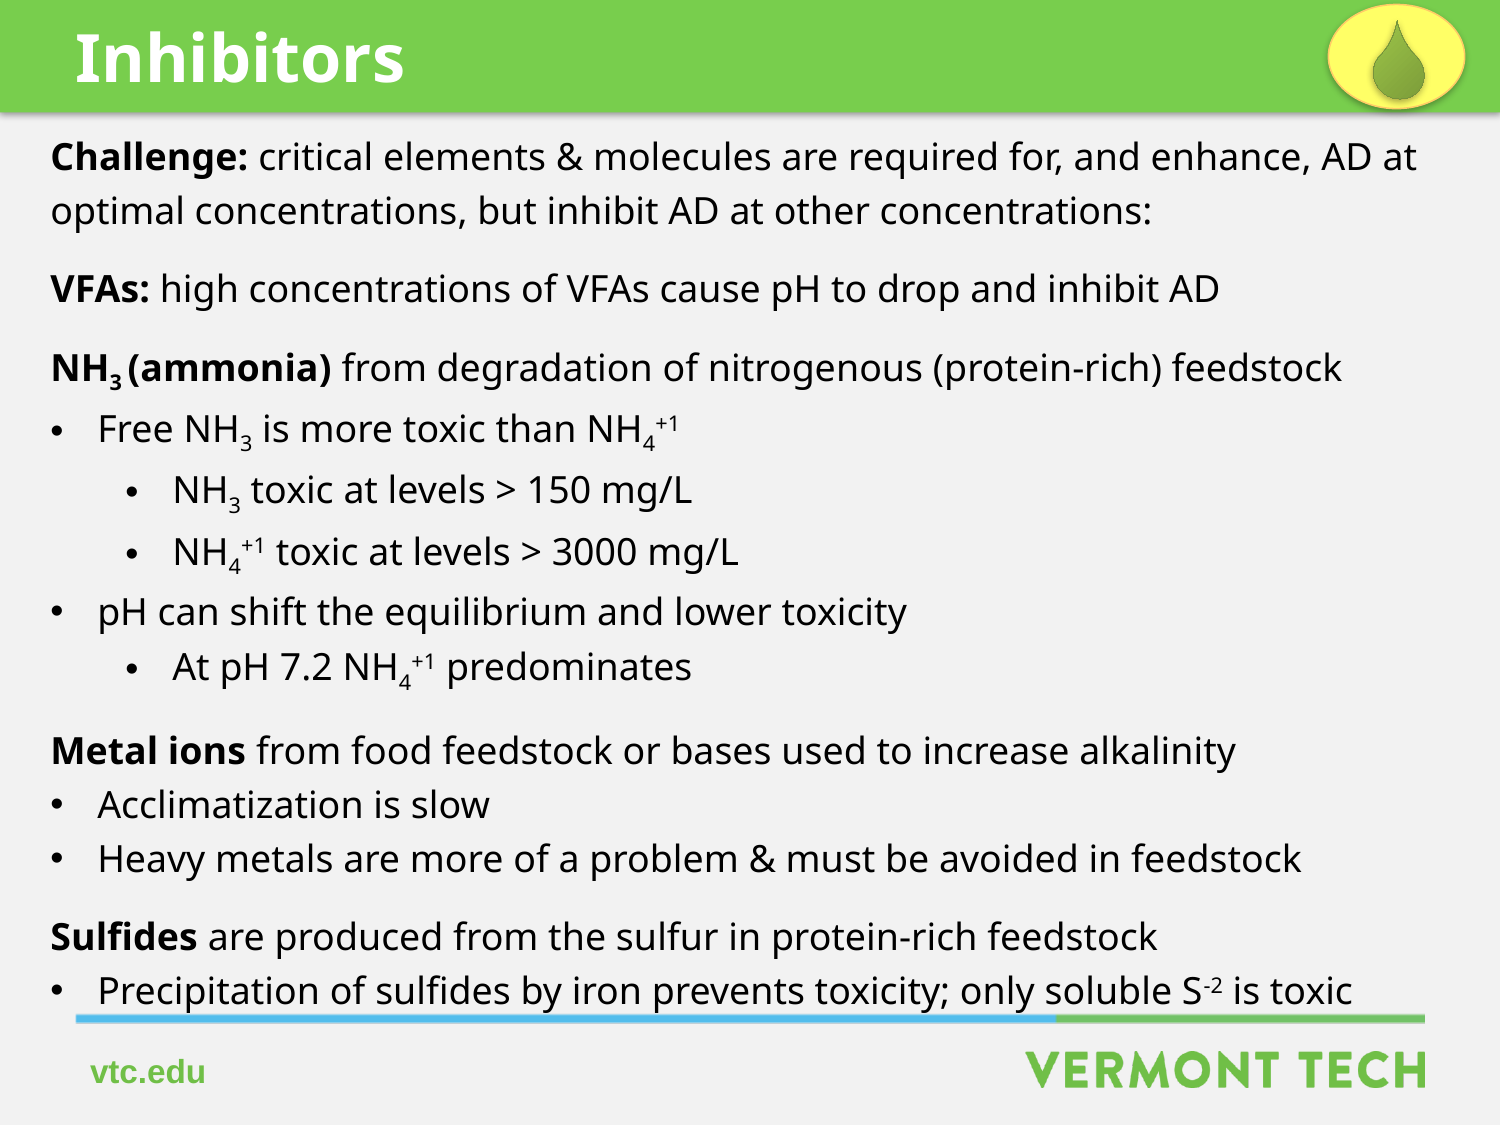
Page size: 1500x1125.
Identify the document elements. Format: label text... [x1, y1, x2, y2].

picture [1025, 1051, 1425, 1088]
text_box Challenge: critical elements & molecules are required for, and enhance, AD at optimal concentrations, but inhibit AD at other concentrations: VFAs: high concentrations of VFAs cause pH to drop and inhibit AD NH3 (ammonia) from degradation of nitrogenous (protein-rich) feedstock Free NH3 is more toxic than NH4+1 NH3 toxic at levels > 150 mg/L NH4+1 toxic at levels > 3000 mg/L pH can shift the equilibrium and lower toxicity At pH 7.2 NH4+1 predominates Metal ions from food feedstock or bases used to increase alkalinity Acclimatization is slow Heavy metals are more of a problem & must be avoided in feedstock Sulfides are produced from the sulfur in protein-rich feedstock Precipitation of sulfides by iron prevents toxicity; only soluble S-2 is toxic [35, 116, 1488, 1020]
text_box Inhibitors [60, 8, 421, 103]
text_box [1328, 4, 1465, 109]
picture [75, 1020, 1425, 1025]
text_box [0, 0, 1500, 113]
